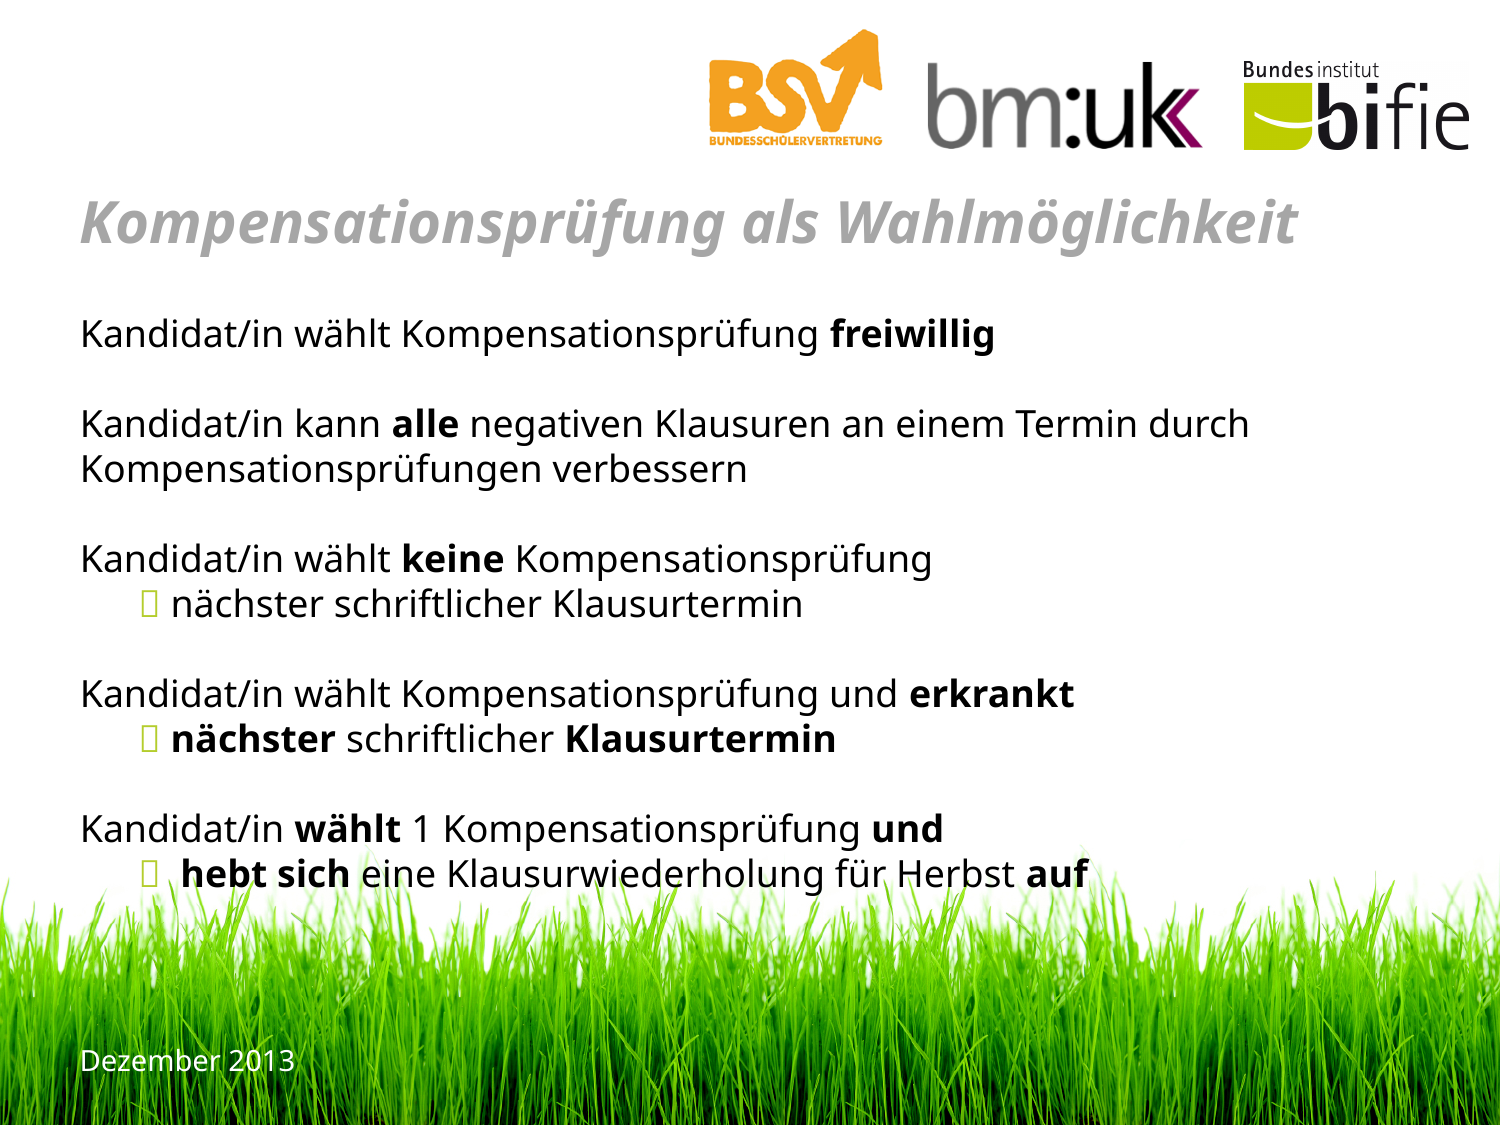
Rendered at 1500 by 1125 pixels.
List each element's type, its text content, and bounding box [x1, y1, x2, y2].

list Kandidat/in wählt Kompensationsprüfung freiwillig Kandidat/in kann alle negativen Klausuren an einem Termin durch Kompensationsprüfungen verbessern Kandidat/in wählt keine Kompensationsprüfung  nächster schriftlicher Klausurtermin Kandidat/in wählt Kompensationsprüfung und erkrankt  nächster schriftlicher Klausurtermin Kandidat/in wählt 1 Kompensationsprüfung und  hebt sich eine Klausurwiederholung für Herbst auf [64, 302, 1460, 1026]
picture [700, 12, 890, 136]
title Kompensationsprüfung als Wahlmöglichkeit [64, 136, 1460, 302]
picture [0, 832, 1500, 1125]
picture [1244, 61, 1469, 150]
picture [927, 61, 1203, 136]
